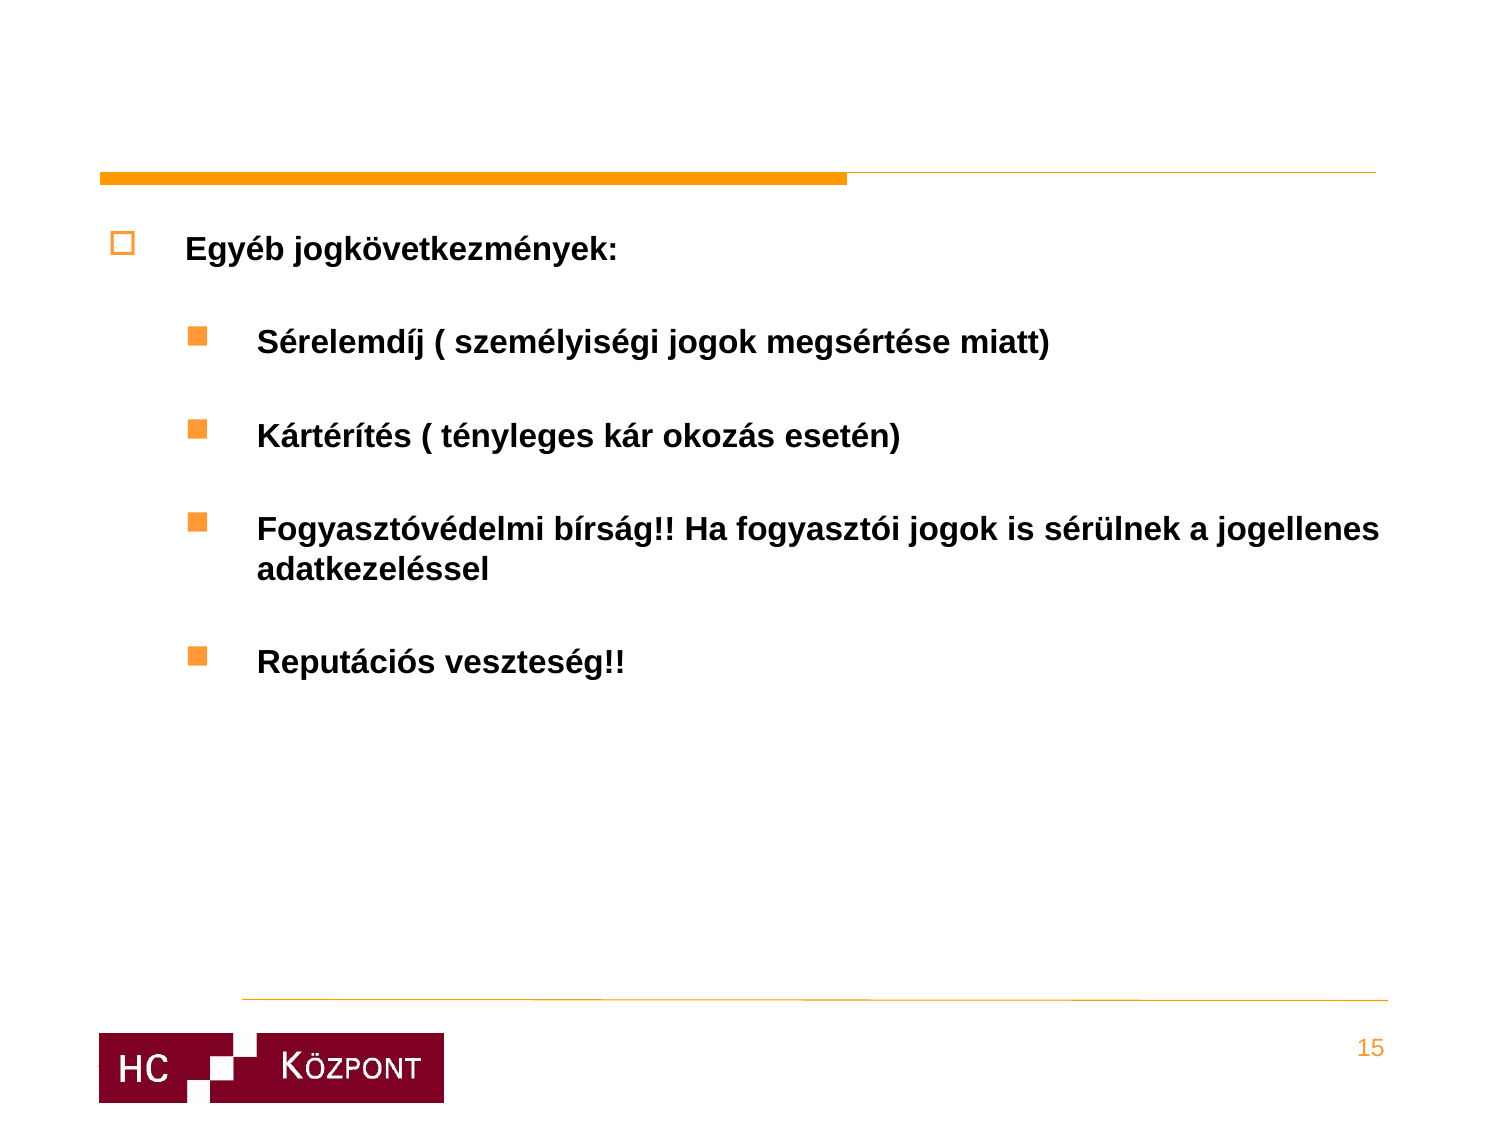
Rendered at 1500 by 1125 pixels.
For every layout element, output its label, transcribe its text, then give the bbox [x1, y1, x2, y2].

picture [70, 1004, 465, 1125]
slide_number 15 [1074, 1024, 1401, 1103]
list Egyéb jogkövetkezmények: Sérelemdíj ( személyiségi jogok megsértése miatt) Kártérítés ( tényleges kár okozás esetén) Fogyasztóvédelmi bírság!! Ha fogyasztói jogok is sérülnek a jogellenes adatkezeléssel Reputációs veszteség!! [92, 219, 1406, 921]
